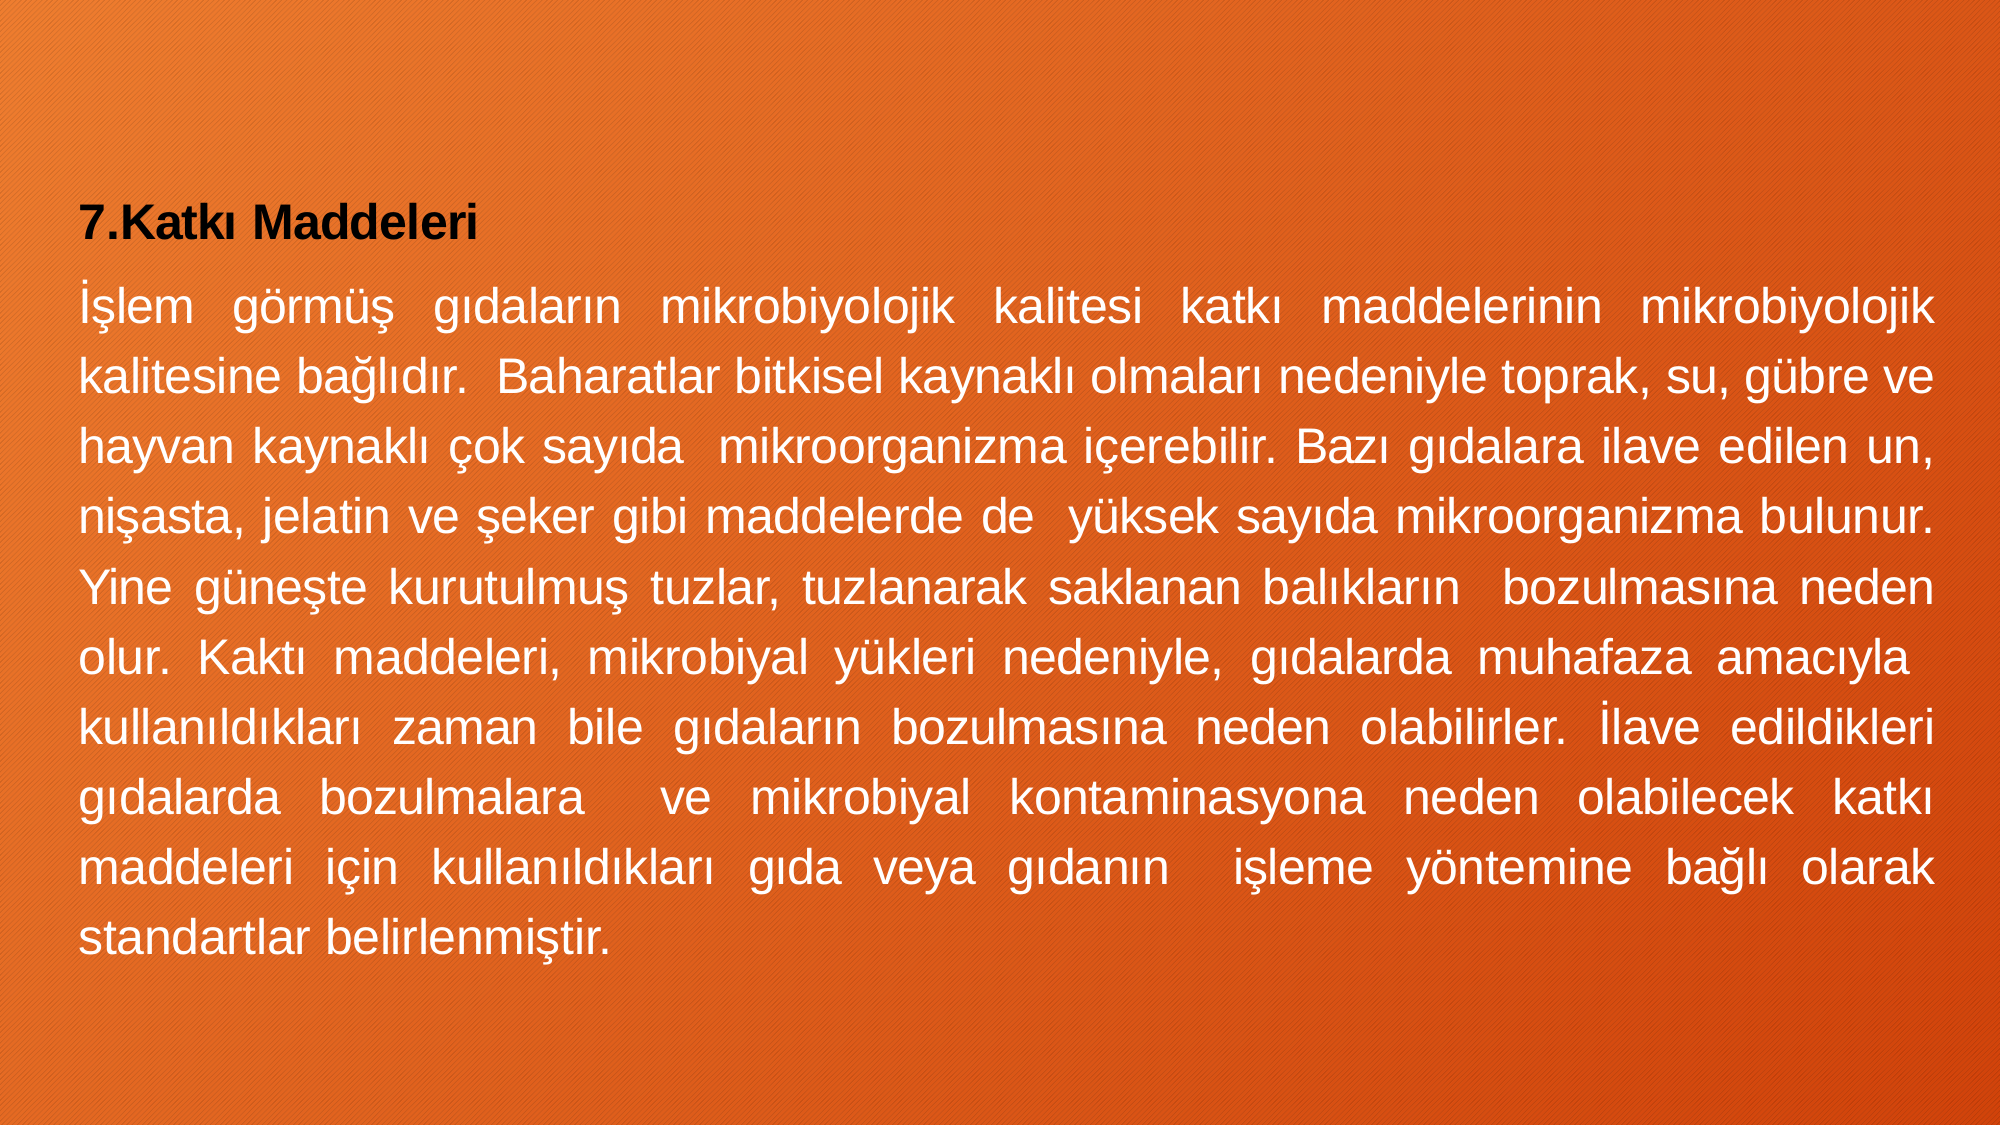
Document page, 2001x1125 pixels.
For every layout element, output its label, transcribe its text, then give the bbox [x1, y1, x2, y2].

text_box Katkı Maddeleri İşlem görmüş gıdaların mikrobiyolojik kalitesi katkı maddelerinin mikrobiyolojik kalitesine bağlıdır. Baharatlar bitkisel kaynaklı olmaları nedeniyle toprak, su, gübre ve hayvan kaynaklı çok sayıda mikroorganizma içerebilir. Bazı gıdalara ilave edilen un, nişasta, jelatin ve şeker gibi maddelerde de yüksek sayıda mikroorganizma bulunur. Yine güneşte kurutulmuş tuzlar, tuzlanarak saklanan balıkların bozulmasına neden olur. Kaktı maddeleri, mikrobiyal yükleri nedeniyle, gıdalarda muhafaza amacıyla kullanıldıkları zaman bile gıdaların bozulmasına neden olabilirler. İlave edildikleri gıdalarda bozulmalara ve mikrobiyal kontaminasyona neden olabilecek katkı maddeleri için kullanıldıkları gıda veya gıdanın işleme yöntemine bağlı olarak standartlar belirlenmiştir. [62, 137, 1950, 973]
